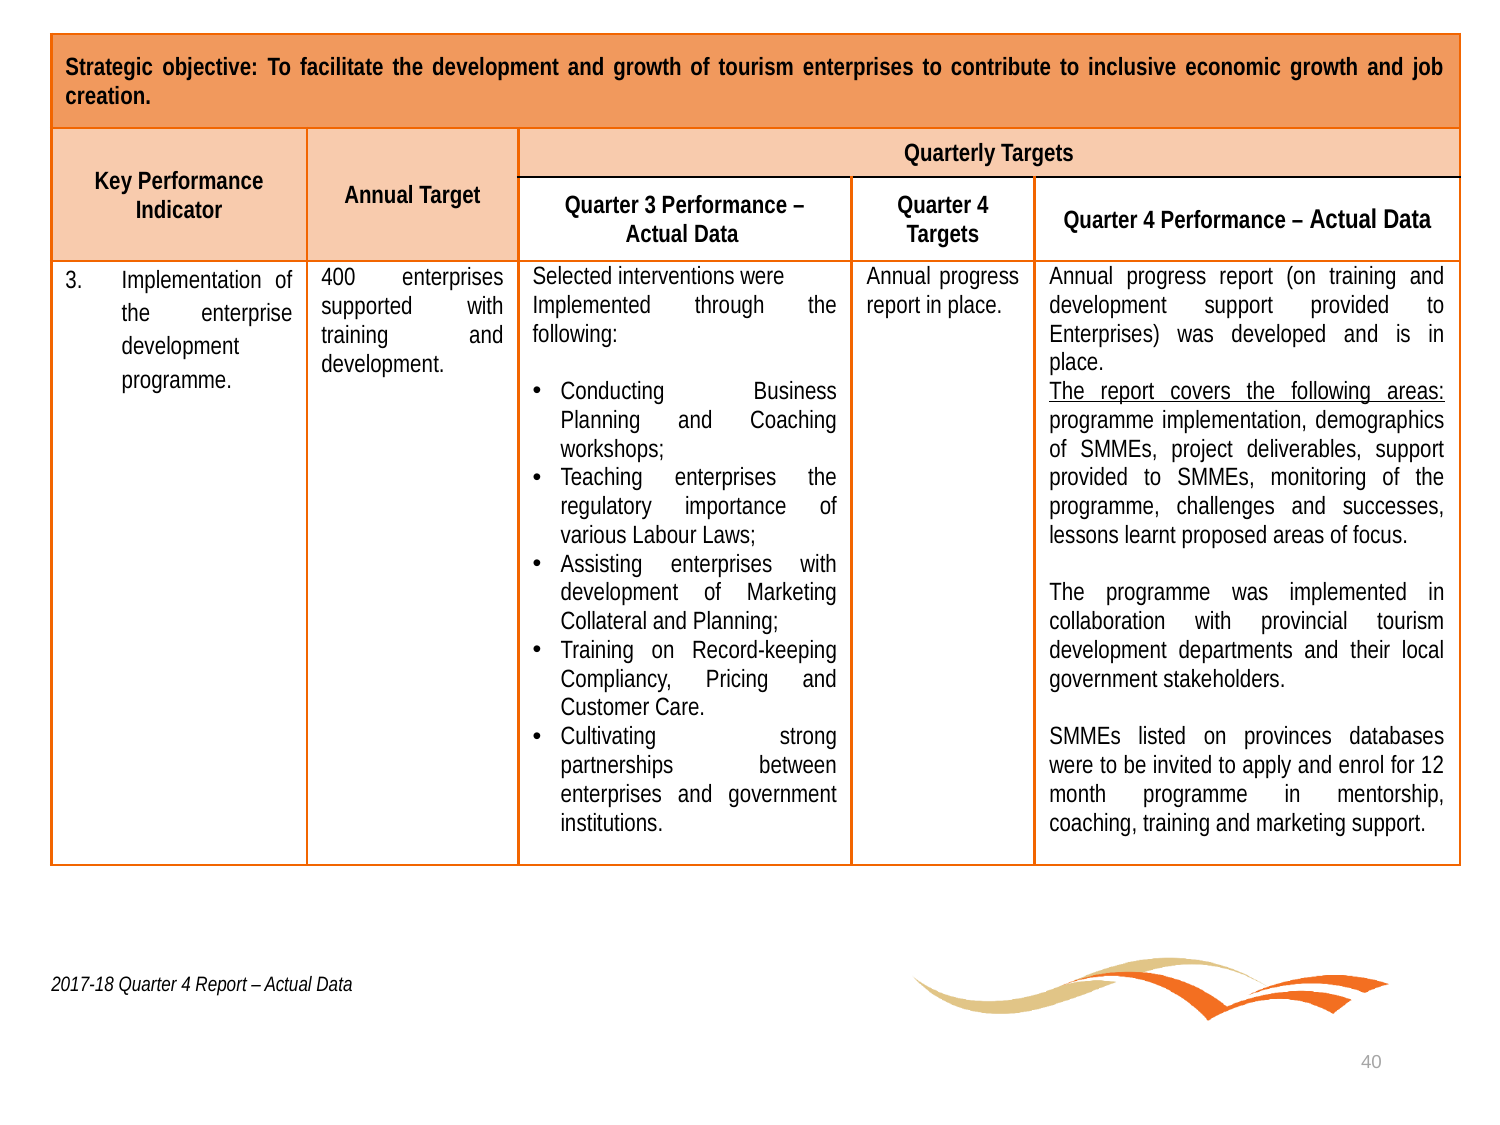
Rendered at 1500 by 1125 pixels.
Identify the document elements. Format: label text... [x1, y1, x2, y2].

table_cell Annual Target [308, 129, 517, 260]
picture [904, 949, 1397, 1034]
table_cell Quarterly Targets [520, 129, 1459, 176]
table_cell Implementation of the enterprise development programme. [53, 262, 306, 864]
table_cell Quarter 3 Performance – Actual Data [520, 178, 850, 260]
table_cell Annual progress report in place. [853, 262, 1033, 864]
table_cell Selected interventions were Implemented through the following: Conducting Business Planning and Coaching workshops; Teaching enterprises the regulatory importance of various Labour Laws; Assisting enterprises with development of Marketing Collateral and Planning; Training on Record-keeping Compliancy, Pricing and Customer Care. Cultivating strong partnerships between enterprises and government institutions. [520, 262, 850, 864]
table_header Strategic objective: To facilitate the development and growth of tourism enterprises to contribute to inclusive economic growth and job creation. [53, 35, 1459, 127]
table_cell 400 enterprises supported with training and development. [308, 262, 517, 864]
footer 2017-18 Quarter 4 Report – Actual Data [36, 962, 509, 1023]
table_cell Quarter 4 Targets [853, 178, 1033, 260]
table_cell Key Performance Indicator [53, 129, 306, 260]
table_cell Quarter 4 Performance – Actual Data [1036, 178, 1459, 260]
slide_number 40 [1216, 1042, 1397, 1103]
table_cell Annual progress report (on training and development support provided to Enterprises) was developed and is in place. The report covers the following areas: programme implementation, demographics of SMMEs, project deliverables, support provided to SMMEs, monitoring of the programme, challenges and successes, lessons learnt proposed areas of focus. The programme was implemented in collaboration with provincial tourism development departments and their local government stakeholders. SMMEs listed on provinces databases were to be invited to apply and enrol for 12 month programme in mentorship, coaching, training and marketing support. [1036, 262, 1459, 864]
